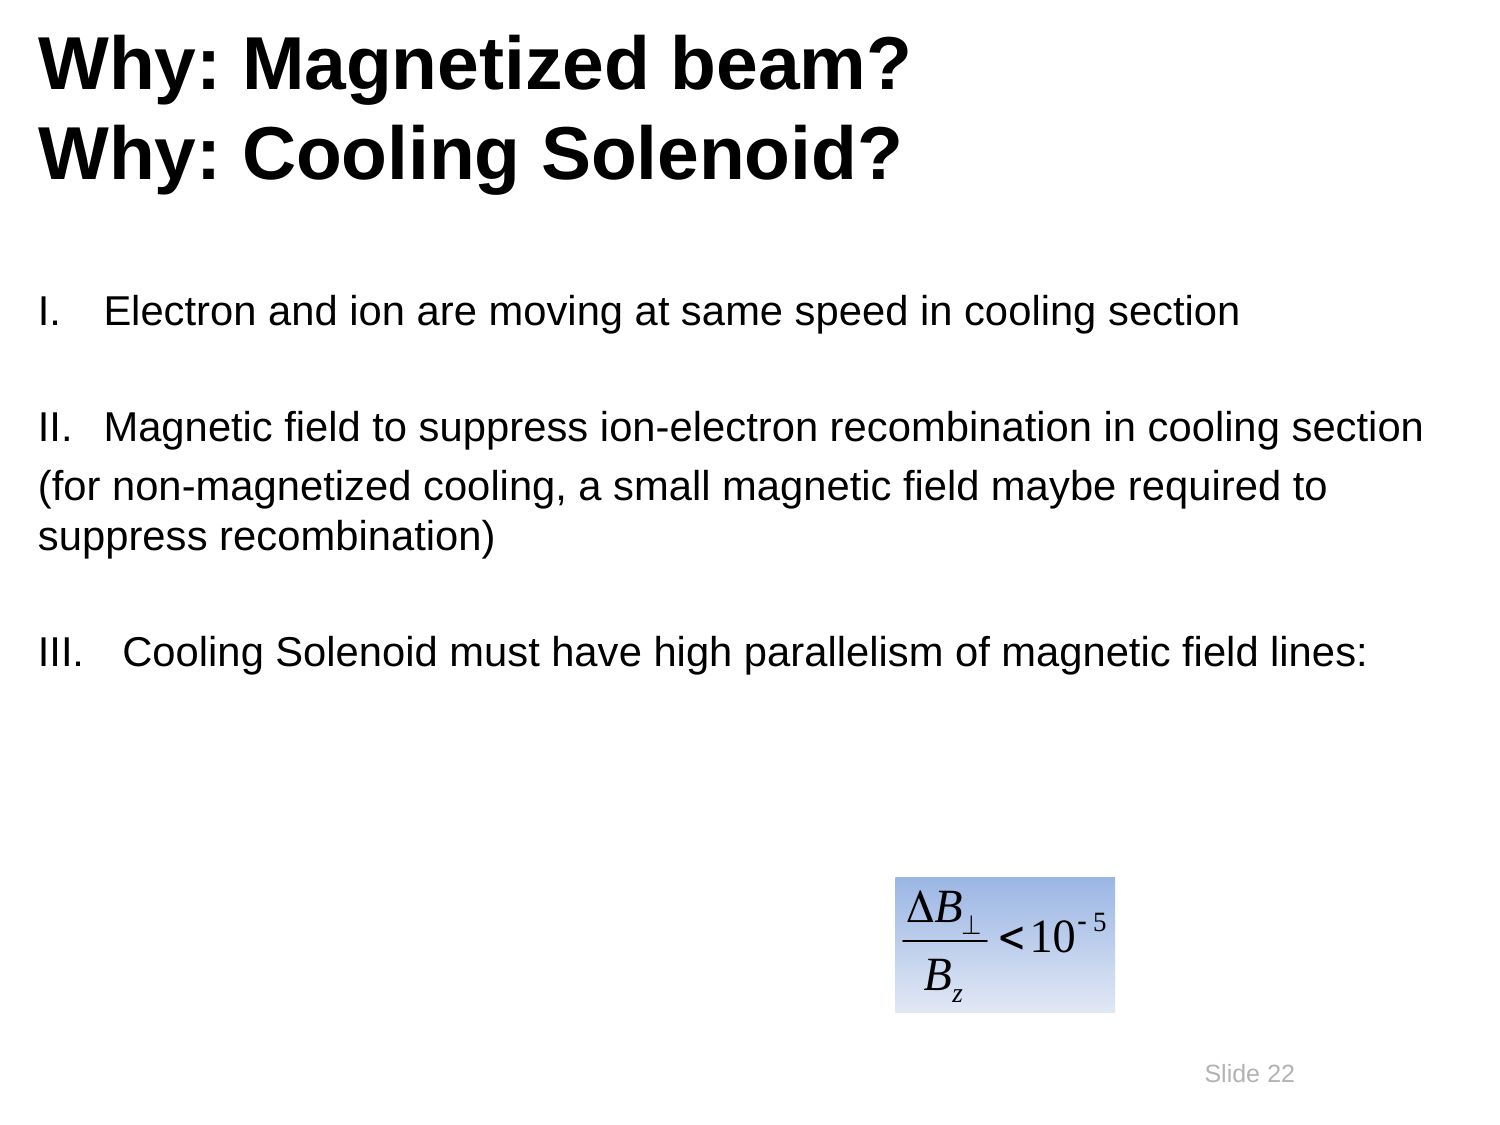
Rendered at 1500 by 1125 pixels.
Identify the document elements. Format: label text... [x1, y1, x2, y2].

text_box Electron and ion are moving at same speed in cooling section Magnetic field to suppress ion-electron recombination in cooling section (for non-magnetized cooling, a small magnetic field maybe required to suppress recombination) Cooling Solenoid must have high parallelism of magnetic field lines: [23, 276, 1484, 683]
title Why: Magnetized beam? Why: Cooling Solenoid? [23, 0, 1388, 210]
slide_number Slide 22 [1074, 1042, 1425, 1103]
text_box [895, 877, 1116, 1013]
